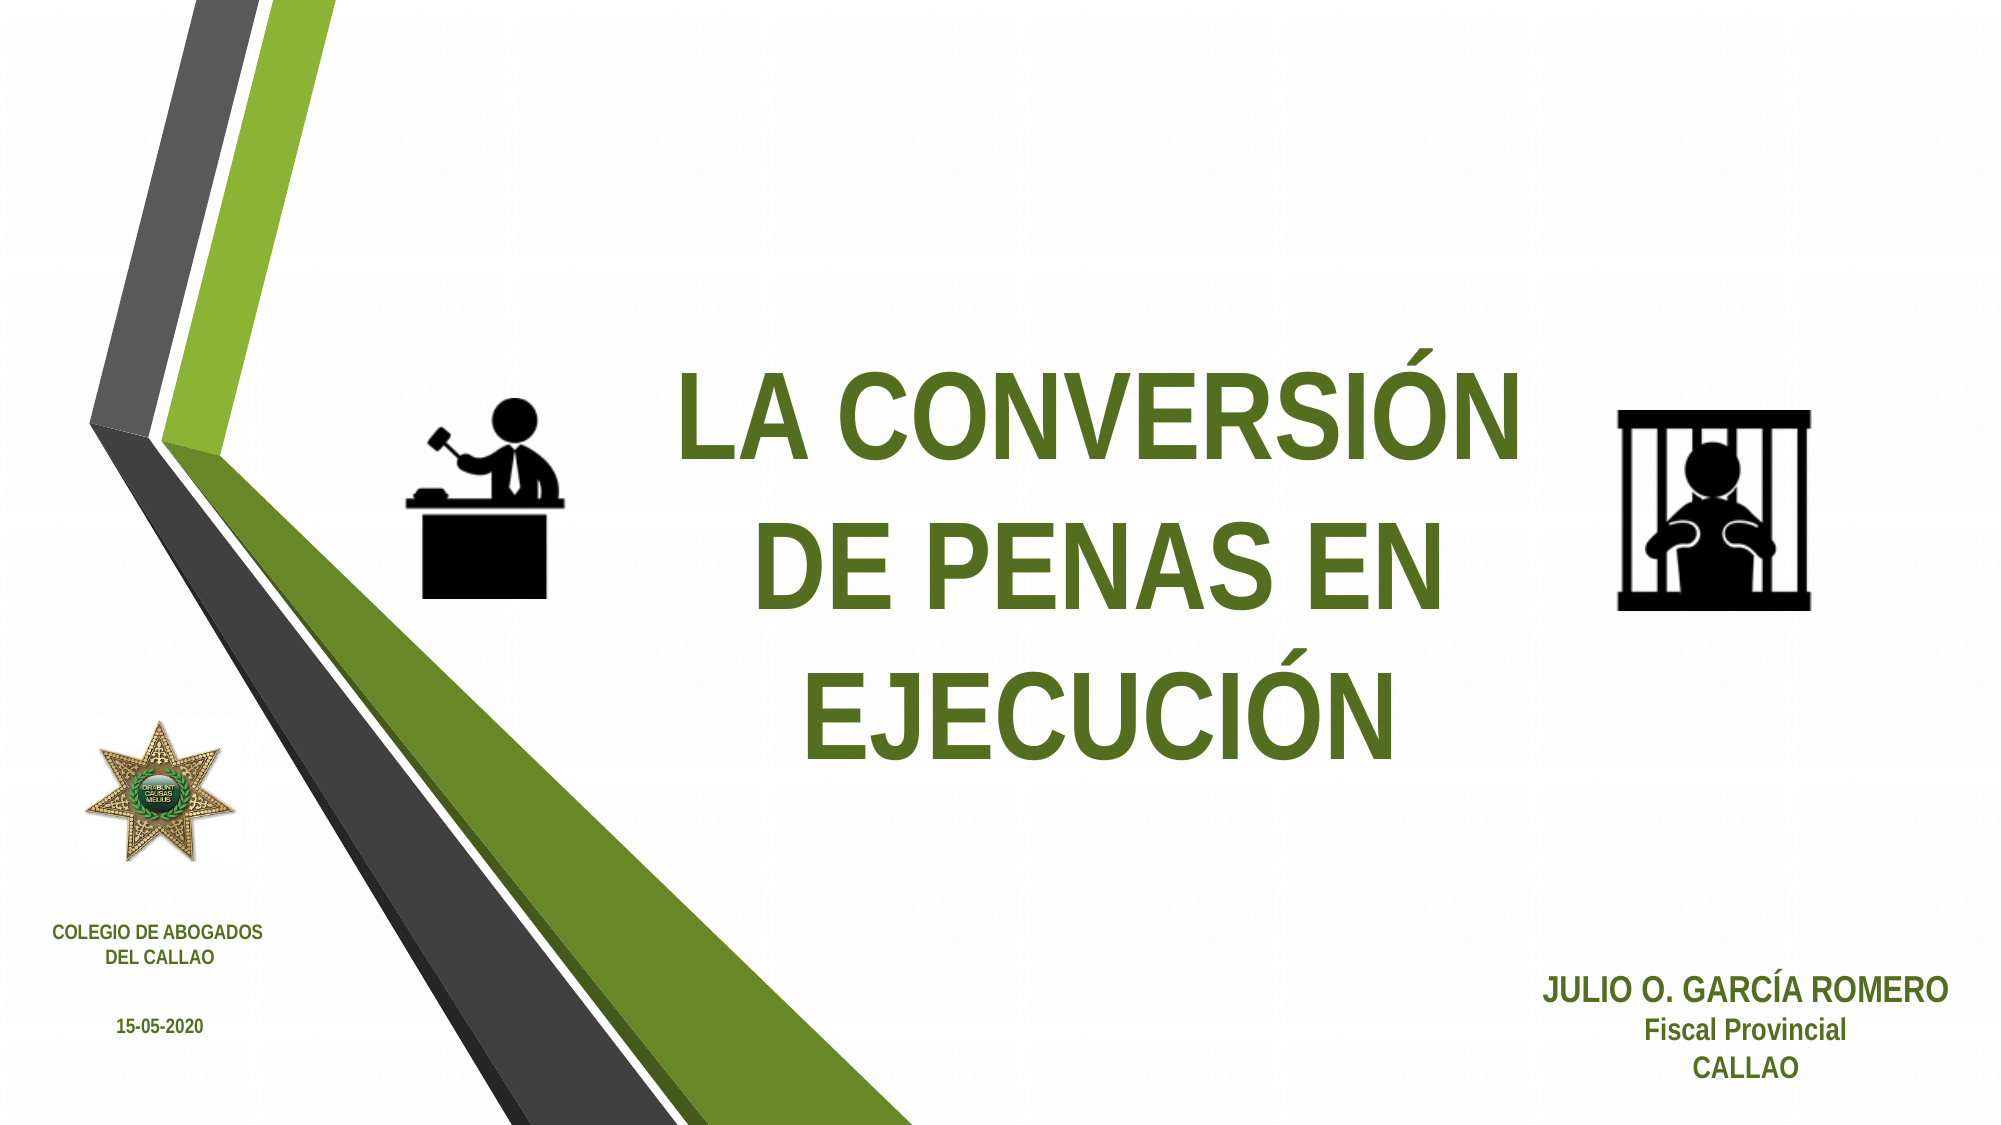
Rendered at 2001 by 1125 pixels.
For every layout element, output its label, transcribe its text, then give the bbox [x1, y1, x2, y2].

text_box COLEGIO DE ABOGADOS DEL CALLAO [27, 910, 293, 976]
text_box JULIO O. GARCÍA ROMERO Fiscal Provincial CALLAO [1519, 957, 1973, 1092]
picture [385, 398, 587, 600]
picture [1613, 410, 1815, 612]
text_box 15-05-2020 [93, 1005, 227, 1045]
text_box LA CONVERSIÓN DE PENAS EN EJECUCIÓN [633, 327, 1567, 793]
picture [78, 716, 243, 863]
